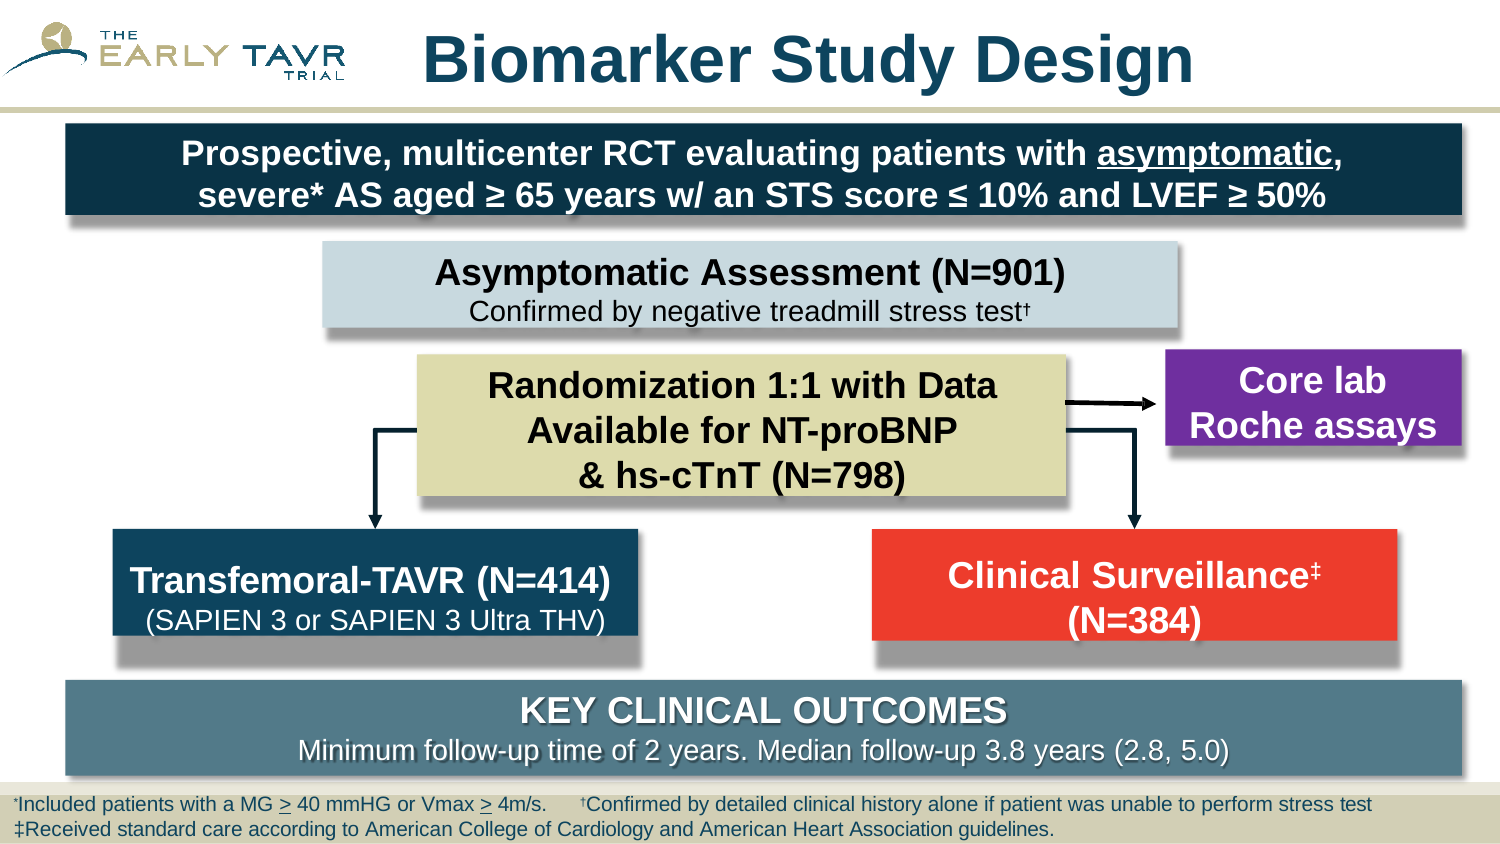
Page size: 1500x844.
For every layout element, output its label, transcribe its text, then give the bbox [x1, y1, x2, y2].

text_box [1160, 341, 1475, 482]
title Biomarker Study Design [369, 13, 1468, 114]
text_box *Included patients with a MG > 40 mmHG or Vmax > 4m/s. †Confirmed by detailed clinical history alone if patient was unable to perform stress test ‡Received standard care according to American College of Cardiology and American Heart Association guidelines. [7, 788, 1376, 841]
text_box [412, 345, 1079, 426]
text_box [317, 232, 1191, 359]
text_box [60, 427, 1475, 802]
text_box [63, 115, 1474, 250]
text_box [1082, 396, 1155, 411]
picture [2, 22, 345, 80]
